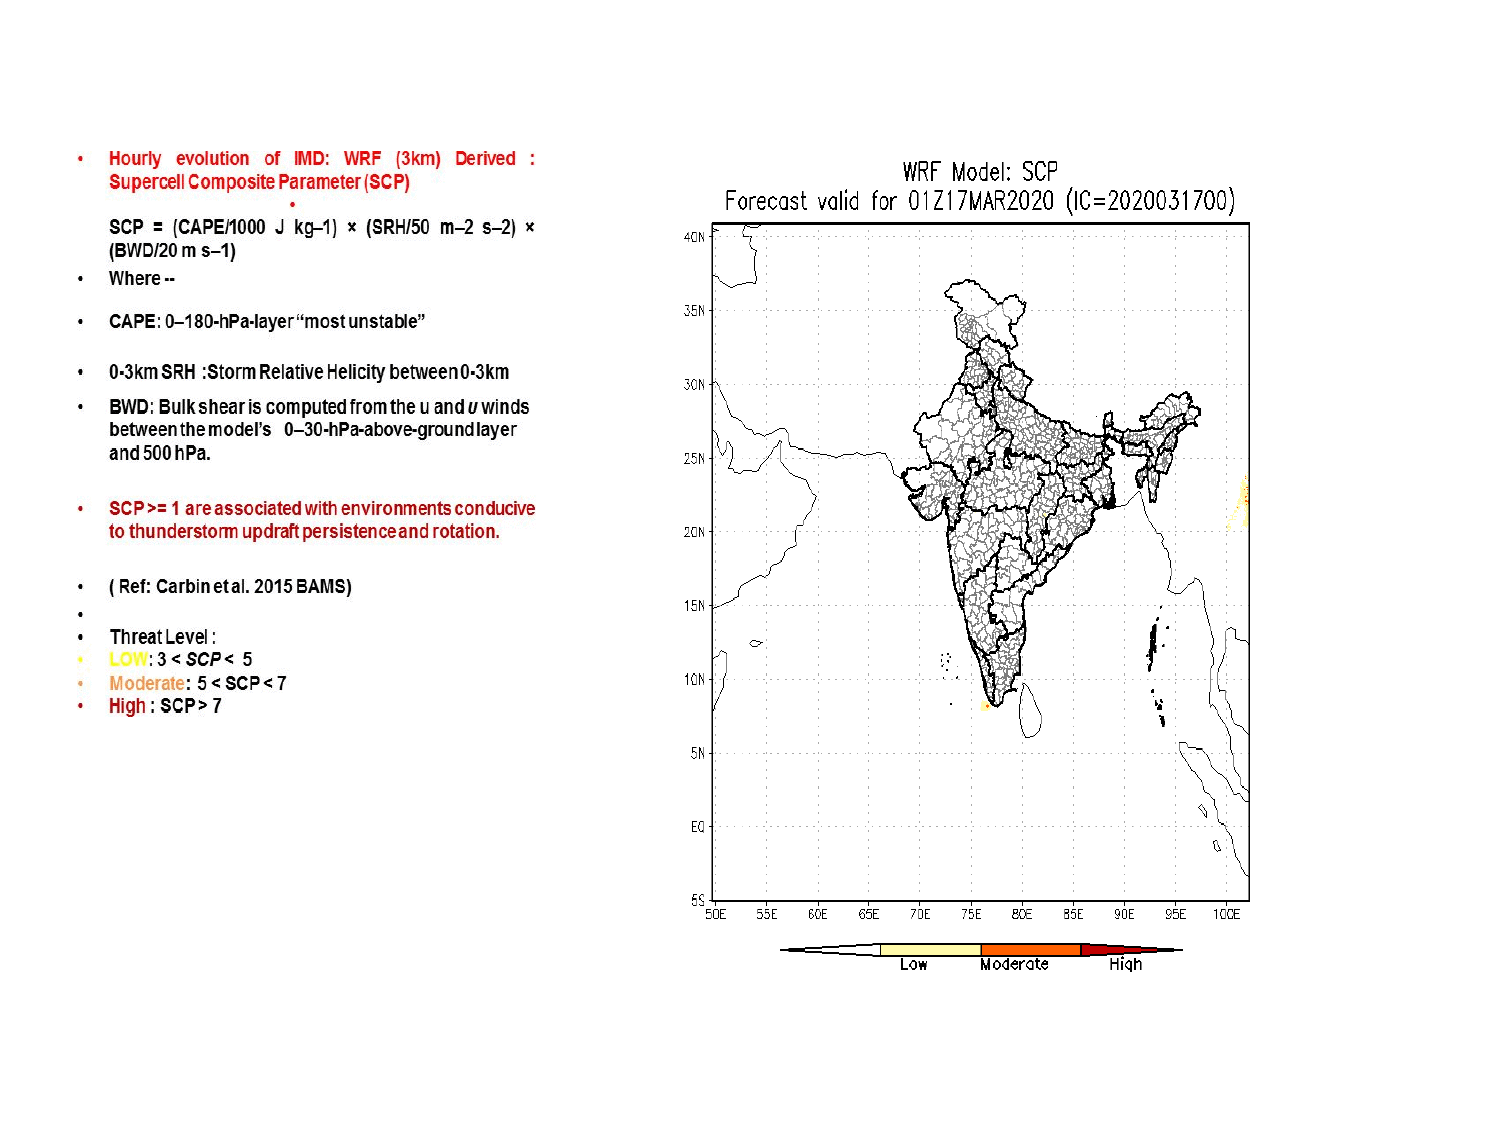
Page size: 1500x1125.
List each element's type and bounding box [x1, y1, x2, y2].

picture [74, 149, 1426, 976]
